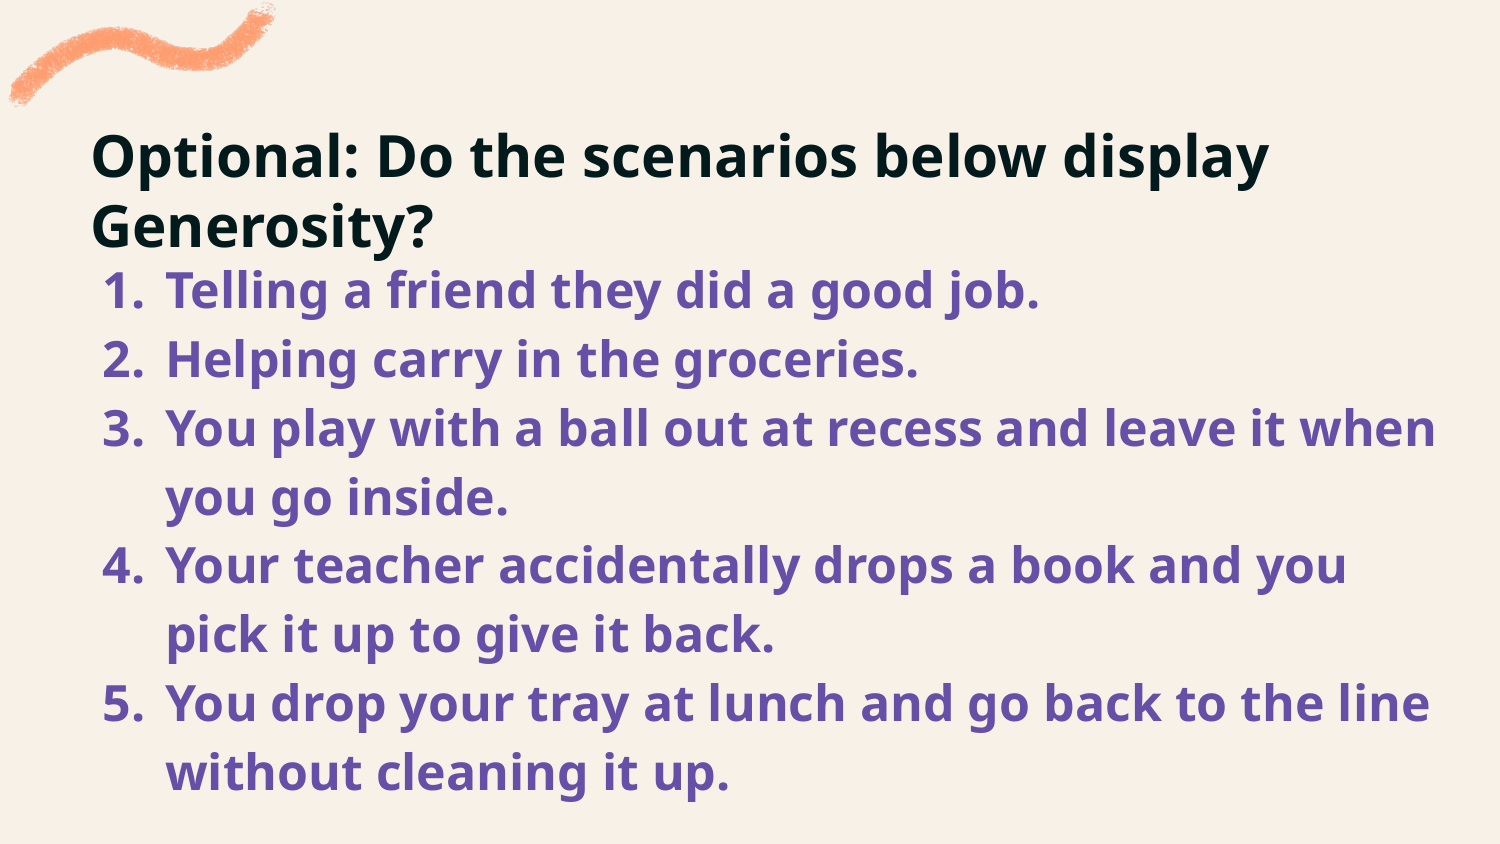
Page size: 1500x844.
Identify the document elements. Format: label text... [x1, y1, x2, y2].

text_box Telling a friend they did a good job. Helping carry in the groceries. You play with a ball out at recess and leave it when you go inside. Your teacher accidentally drops a book and you pick it up to give it back. You drop your tray at lunch and go back to the line without cleaning it up. [75, 234, 1460, 816]
picture [0, 0, 301, 155]
title Optional: Do the scenarios below display Generosity? [75, 104, 1482, 199]
